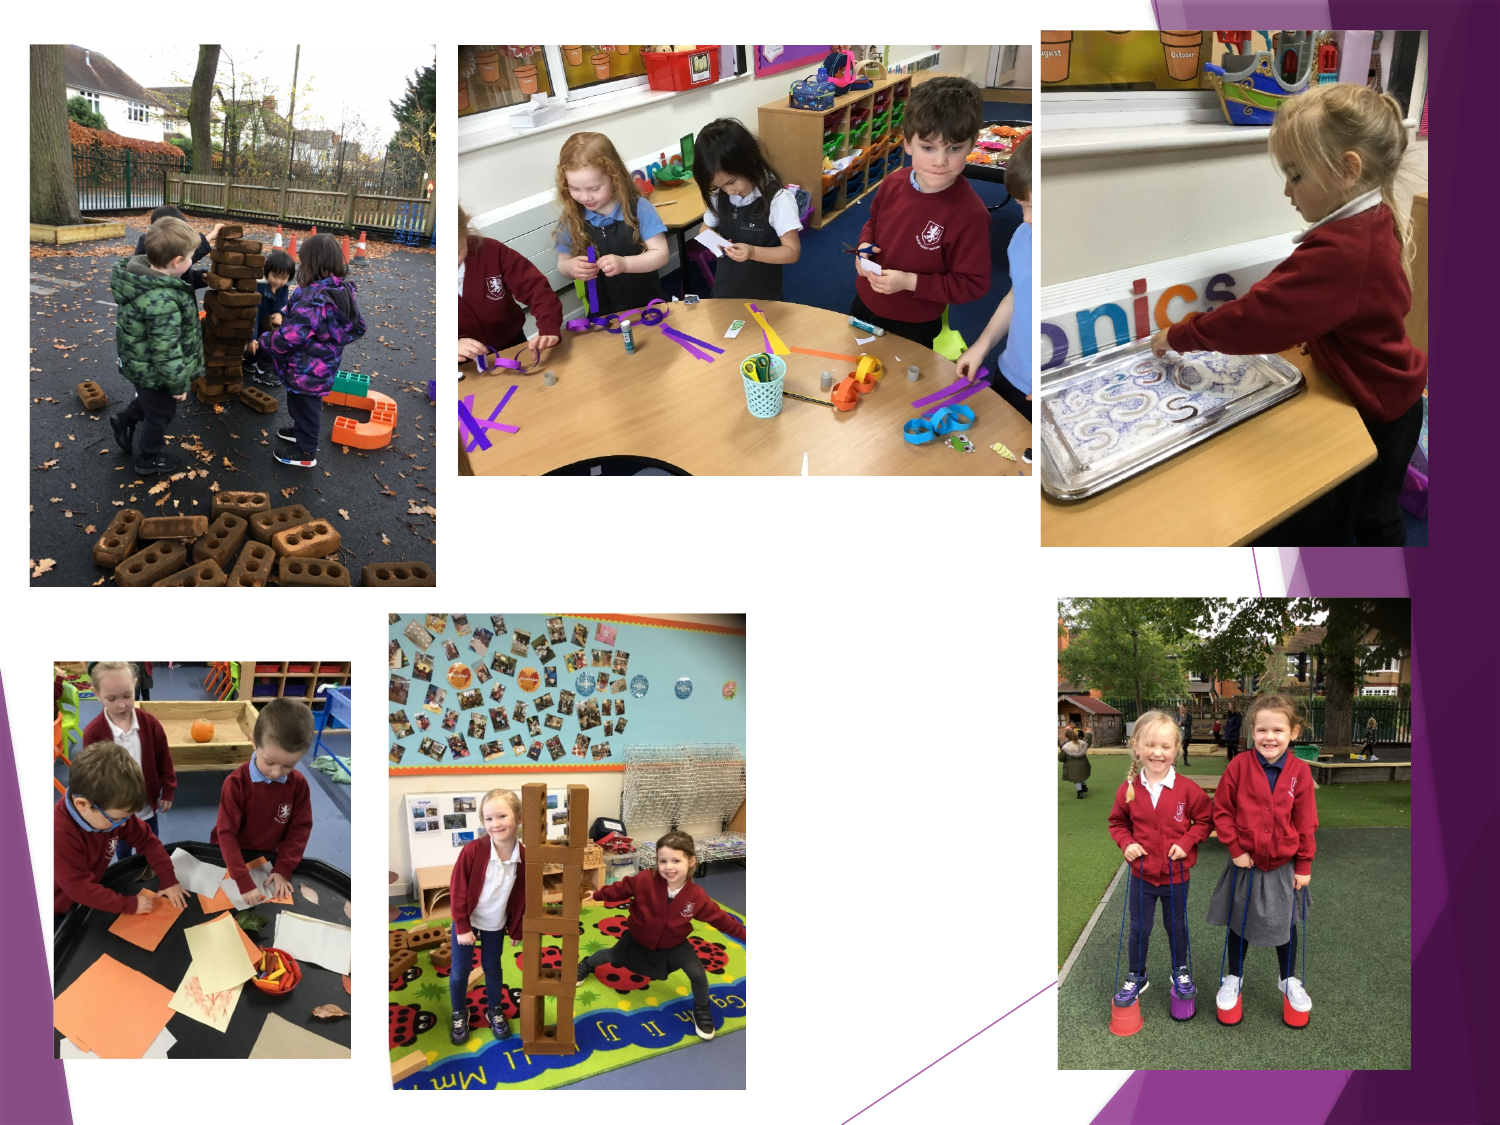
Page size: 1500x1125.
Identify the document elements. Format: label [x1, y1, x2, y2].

picture [0, 31, 1493, 586]
picture [997, 598, 1471, 1070]
picture [2, 614, 806, 1089]
